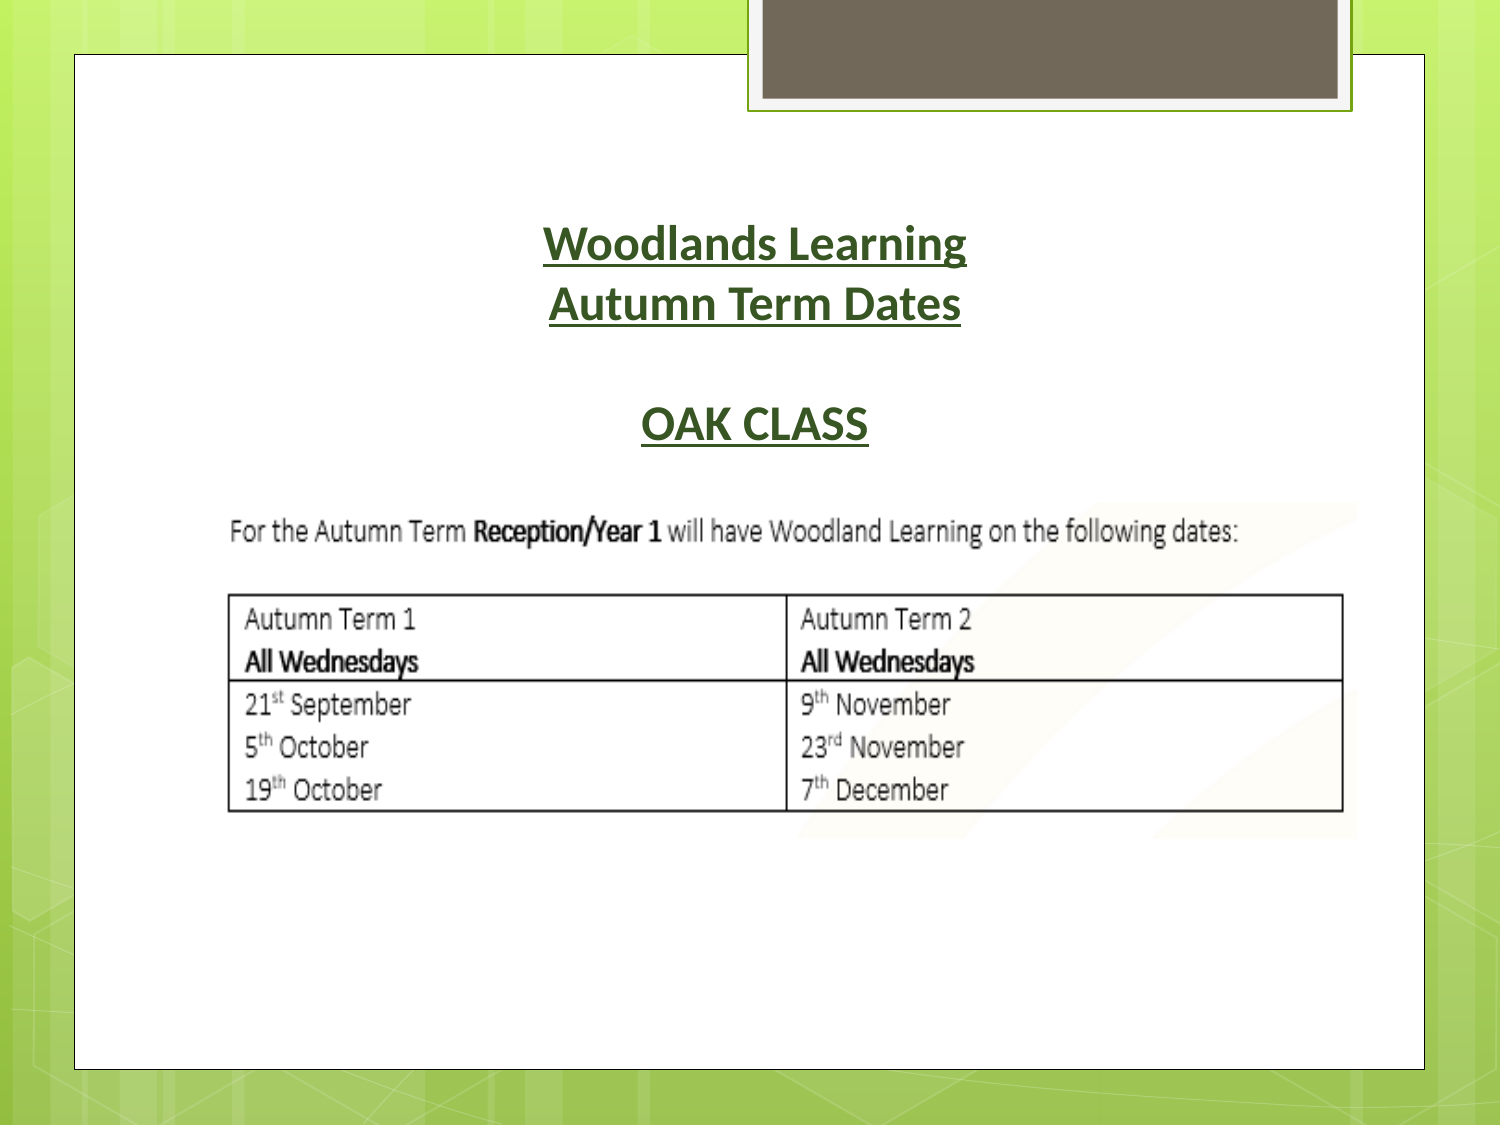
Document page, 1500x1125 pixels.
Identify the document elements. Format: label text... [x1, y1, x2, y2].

picture [219, 502, 1357, 840]
text_box Woodlands Learning Autumn Term Dates OAK CLASS [380, 203, 1131, 473]
